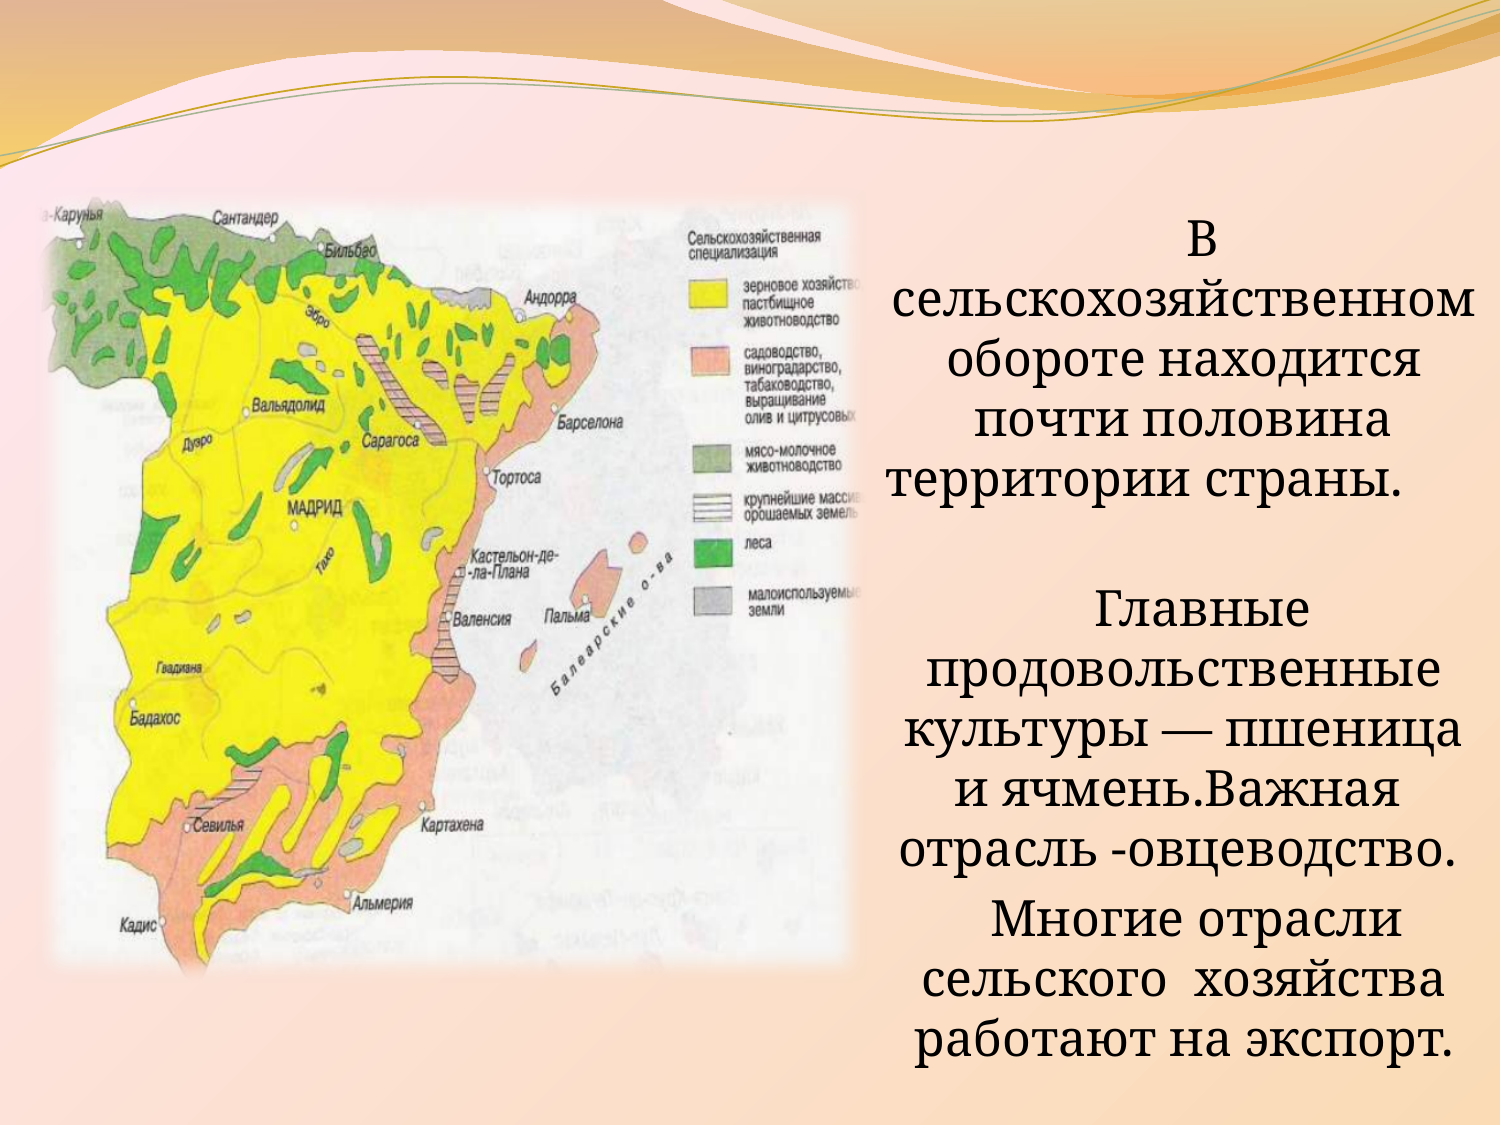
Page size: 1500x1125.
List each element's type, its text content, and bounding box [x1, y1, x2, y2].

list В сельскохозяйственном обороте находится почти половина территории страны. Главные продовольственные культуры — пшеница и ячмень.Важная отрасль -овцеводство. Многие отрасли сельского хозяйства работают на экспорт. [866, 198, 1500, 1125]
picture [34, 187, 869, 984]
